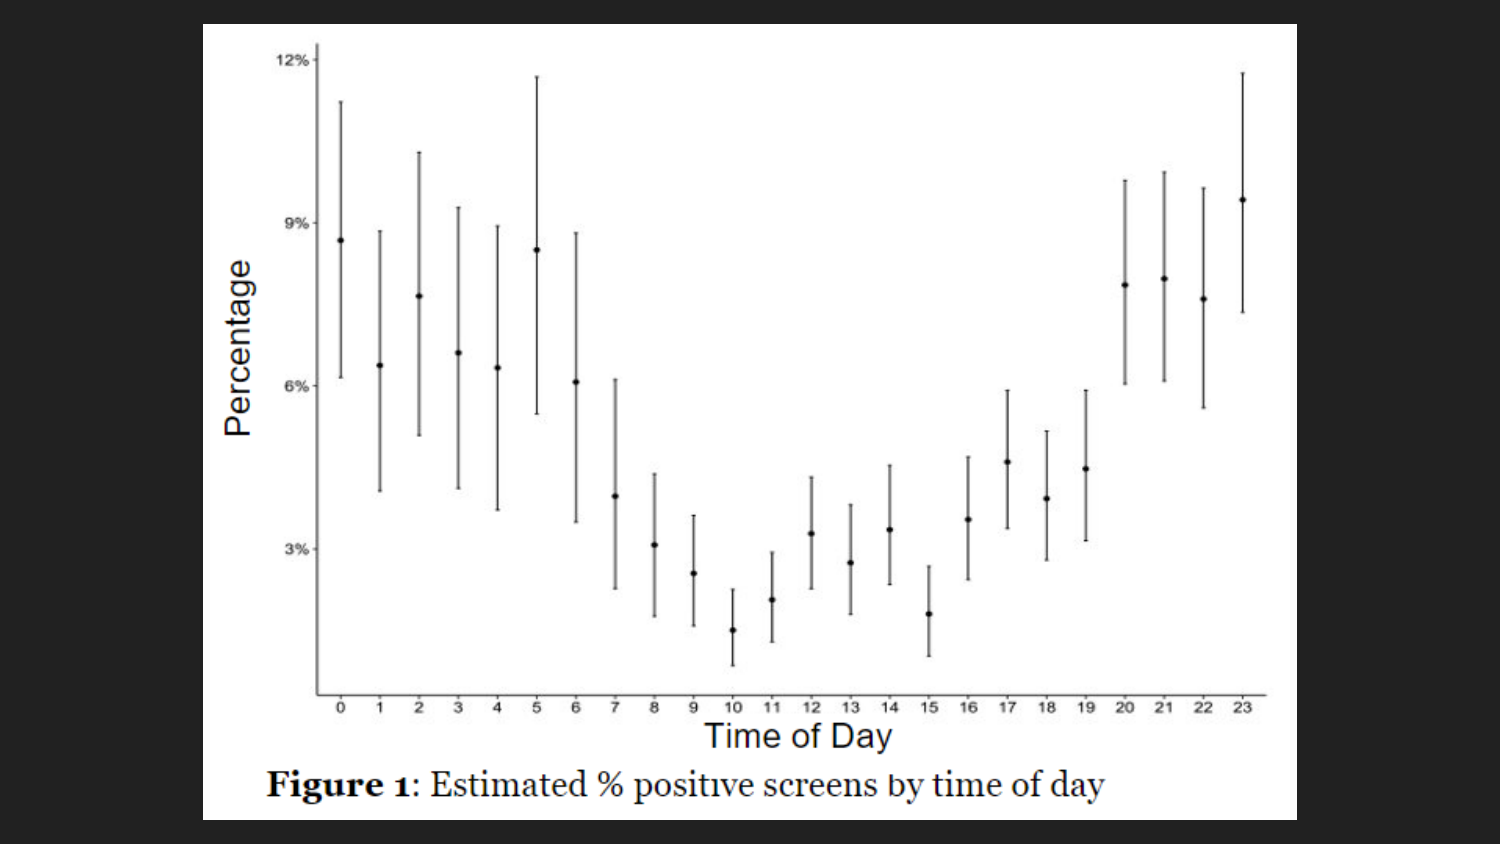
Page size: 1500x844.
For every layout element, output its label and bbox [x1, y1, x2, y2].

picture [203, 23, 1297, 820]
